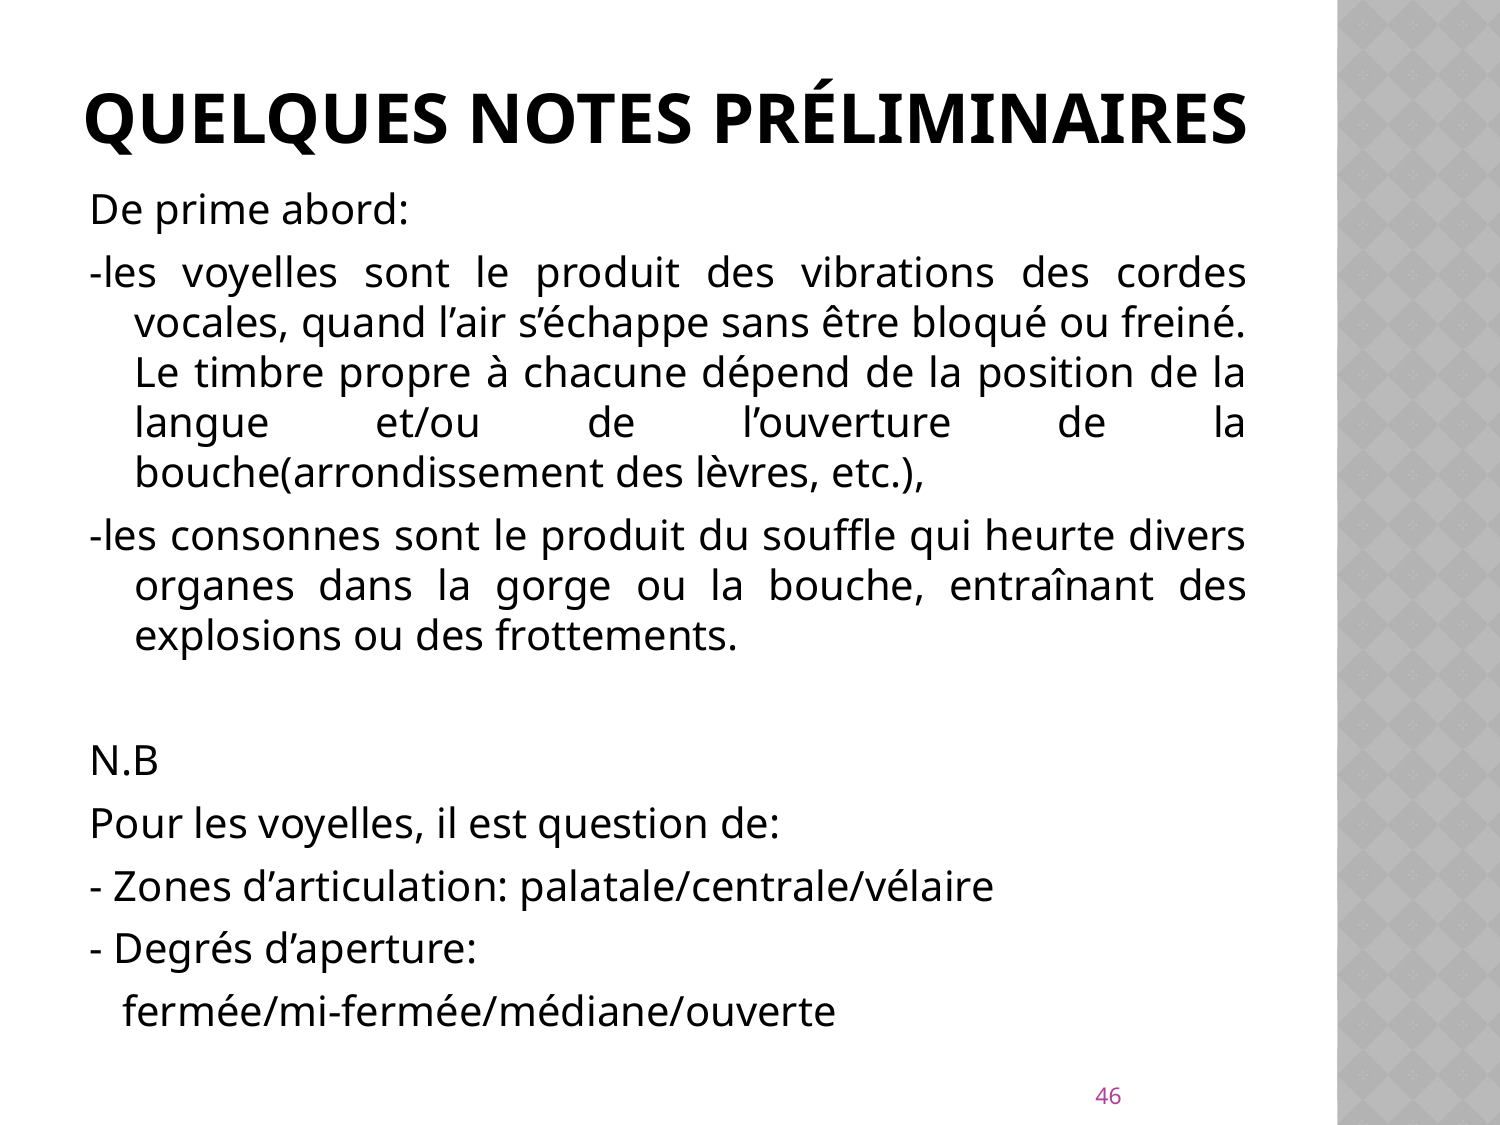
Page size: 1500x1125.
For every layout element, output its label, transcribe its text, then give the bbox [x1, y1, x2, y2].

slide_number 46 [1025, 1075, 1122, 1113]
list De prime abord: -les voyelles sont le produit des vibrations des cordes vocales, quand l’air s’échappe sans être bloqué ou freiné. Le timbre propre à chacune dépend de la position de la langue et/ou de l’ouverture de la bouche(arrondissement des lèvres, etc.), -les consonnes sont le produit du souffle qui heurte divers organes dans la gorge ou la bouche, entraînant des explosions ou des frottements. N.B Pour les voyelles, il est question de: - Zones d’articulation: palatale/centrale/vélaire - Degrés d’aperture: fermée/mi-fermée/médiane/ouverte [75, 175, 1263, 1059]
title Quelques notes préliminaires [75, 52, 1263, 175]
table_cell [1337, 0, 1500, 1125]
